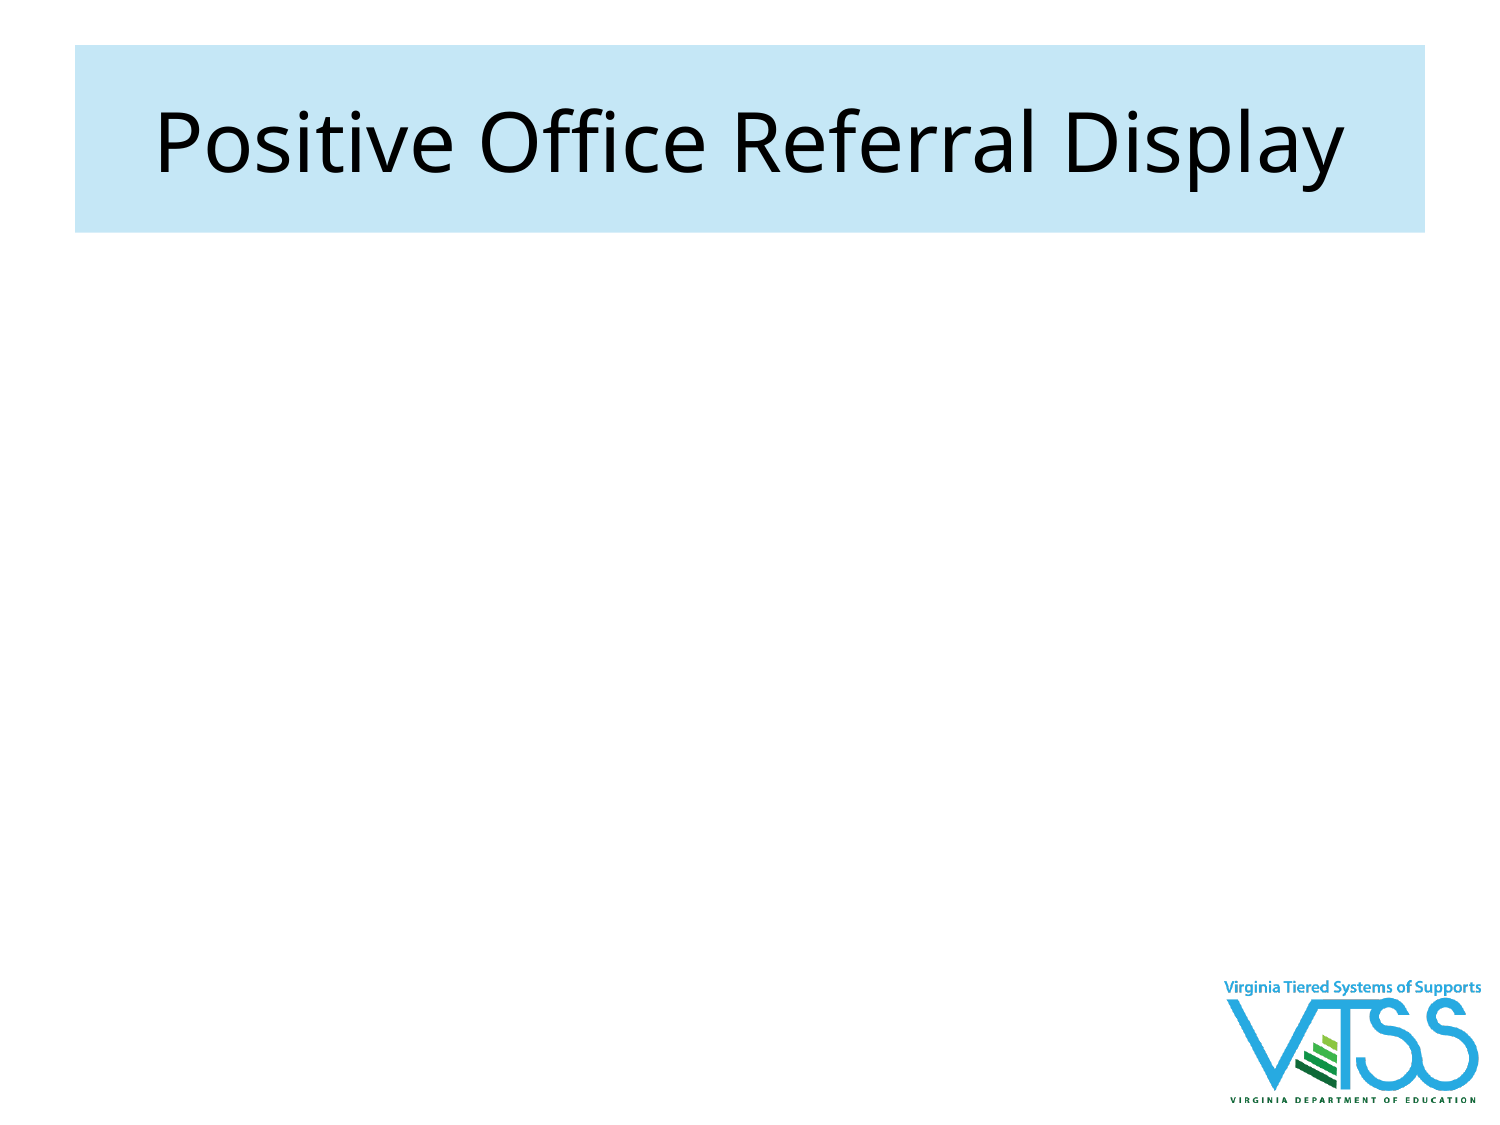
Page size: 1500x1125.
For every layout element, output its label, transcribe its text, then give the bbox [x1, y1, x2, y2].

picture [1224, 980, 1481, 1103]
title Positive Office Referral Display [75, 45, 1425, 233]
